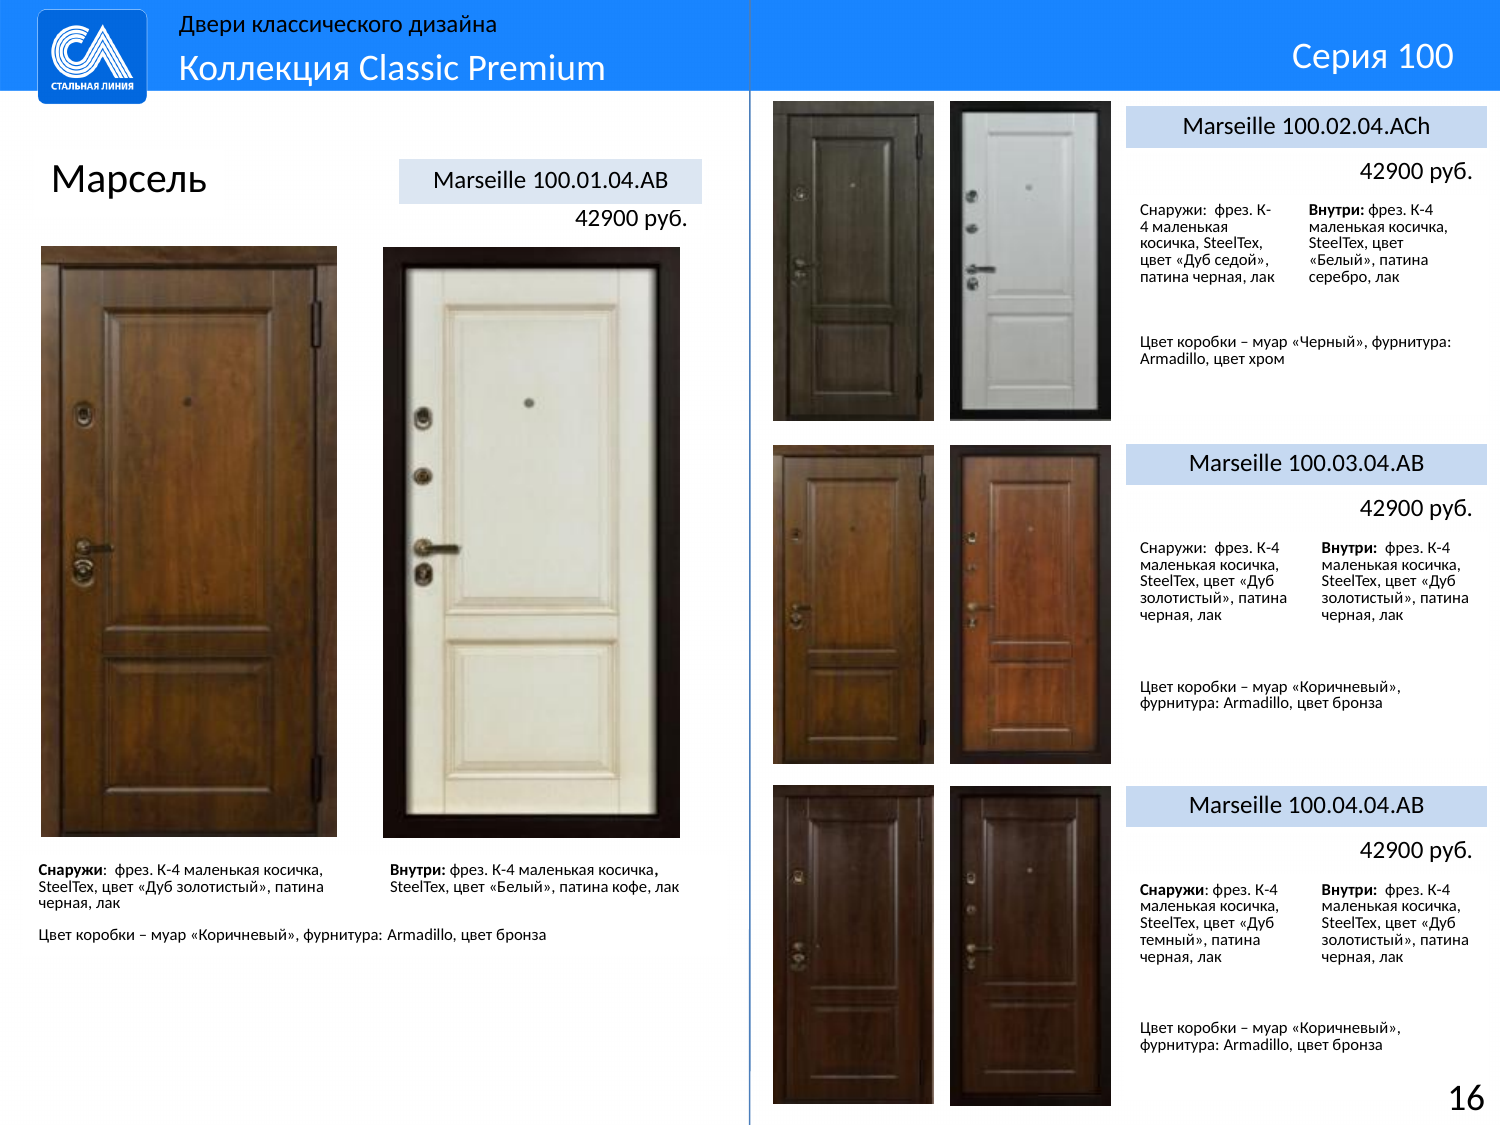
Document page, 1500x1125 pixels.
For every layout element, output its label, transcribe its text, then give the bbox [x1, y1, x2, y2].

table_header Marseille 100.03.04.AB [1126, 444, 1487, 485]
picture [645, 0, 1500, 1125]
table_cell 42900 руб. [1126, 491, 1487, 532]
table_cell Цвет коробки – муар «Коричневый», фурнитура: Armadillo, цвет бронза [1126, 673, 1487, 756]
table_header Marseille 100.01.04.AB [399, 159, 702, 204]
table_header Марсель [36, 150, 222, 212]
picture [0, 0, 749, 1125]
table_cell 42900 руб. [1126, 153, 1487, 195]
table_header Внутри: фрез. К-4 маленькая косичка, SteelTex, цвет «Белый», патина кофе, лак [376, 856, 726, 918]
table_cell Снаружи: фрез. К-4 маленькая косичка, SteelTex, цвет «Дуб темный», патина черная, лак [1126, 876, 1306, 1013]
table_cell Цвет коробки – муар «Черный», фурнитура: Armadillo, цвет хром [1126, 328, 1487, 413]
table_header Снаружи: фрез. К-4 маленькая косичка, SteelTex, цвет «Дуб золотистый», патина черная, лак [24, 856, 374, 918]
table_cell Снаружи: фрез. К-4 маленькая косичка, SteelTex, цвет «Дуб золотистый», патина черная, лак [1126, 534, 1306, 671]
table_cell Цвет коробки – муар «Коричневый», фурнитура: Armadillo, цвет бронза [1126, 1015, 1487, 1098]
table_cell 42900 руб. [399, 210, 702, 233]
table_cell Внутри: фрез. К-4 маленькая косичка, SteelTex, цвет «Дуб золотистый», патина черная, лак [1307, 876, 1487, 1013]
text_box Коллекция Classic Premium [163, 35, 809, 95]
table_cell Снаружи: фрез. К-4 маленькая косичка, SteelTex, цвет «Дуб седой», патина черная, лак [1126, 196, 1293, 327]
text_box Двери классического дизайна [163, 0, 645, 35]
text_box Серия 100 [1277, 23, 1500, 84]
table_header Marseille 100.02.04.ACh [1126, 106, 1487, 148]
table_cell Внутри: фрез. К-4 маленькая косичка, SteelTex, цвет «Дуб золотистый», патина черная, лак [1307, 534, 1487, 671]
table_cell Цвет коробки – муар «Коричневый», фурнитура: Armadillo, цвет бронза [24, 924, 726, 954]
text_box 16 [1149, 1065, 1500, 1125]
table_cell Внутри: фрез. К-4 маленькая косичка, SteelTex, цвет «Белый», патина серебро, лак [1295, 196, 1487, 327]
table_header Marseille 100.04.04.AB [1126, 786, 1487, 827]
table_cell 42900 руб. [1126, 833, 1487, 874]
